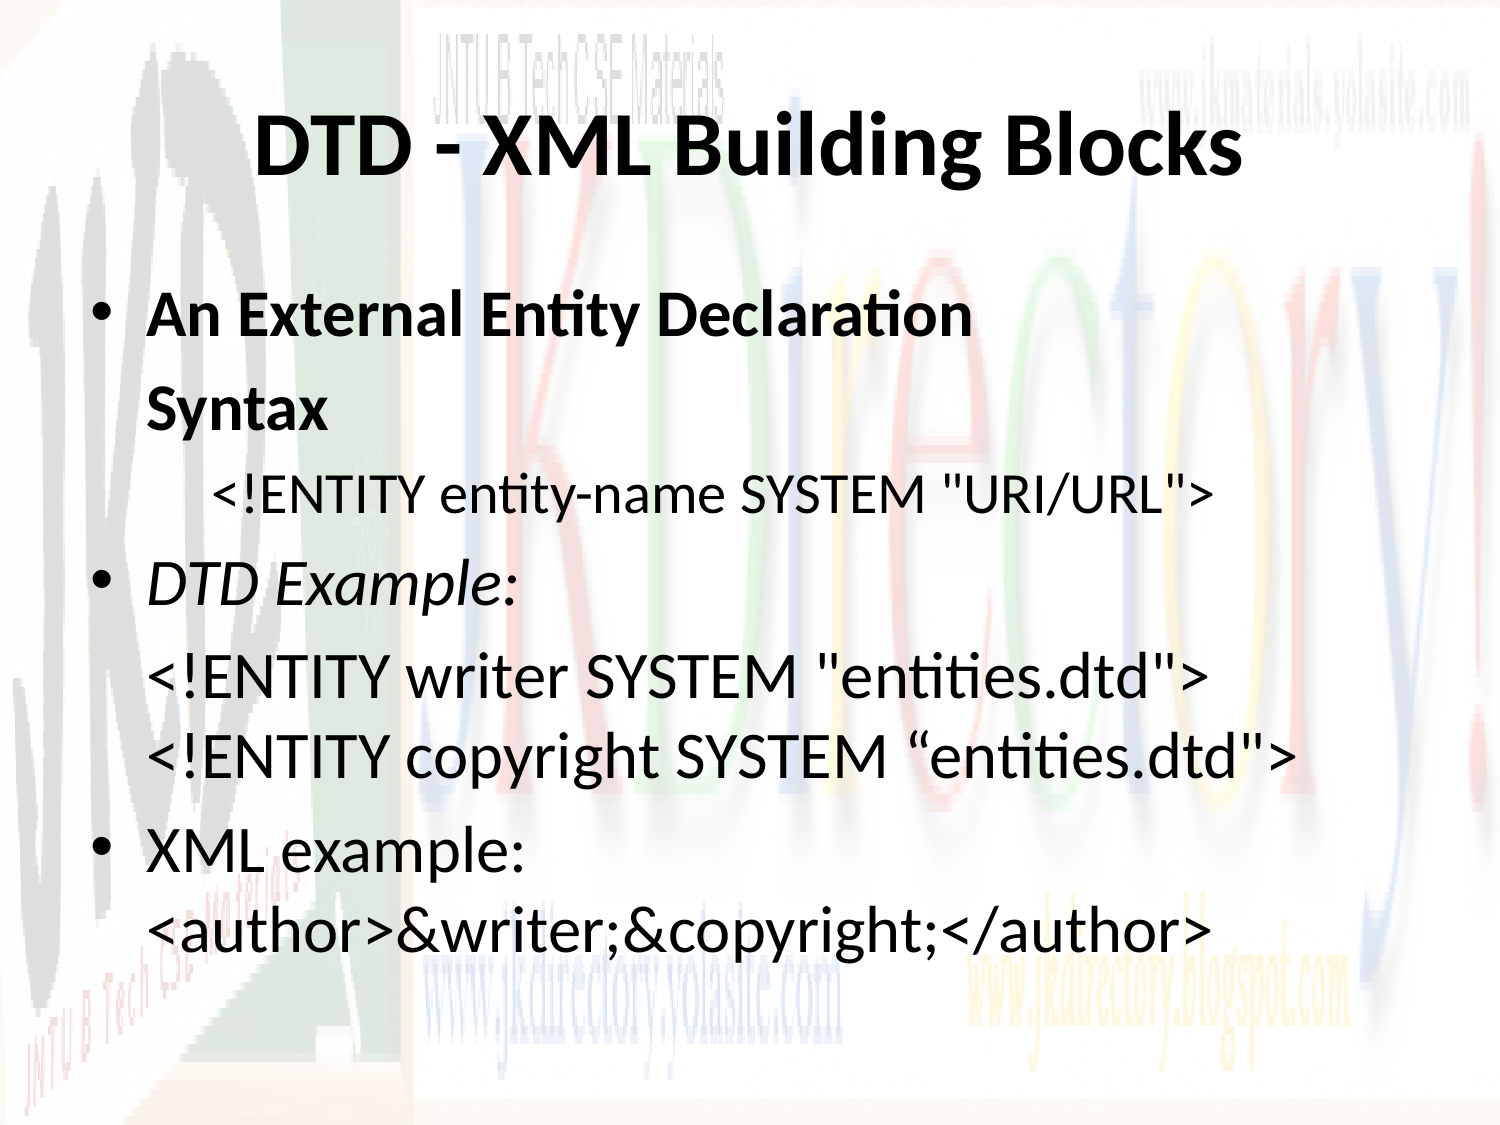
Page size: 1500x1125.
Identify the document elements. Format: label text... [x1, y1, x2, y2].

title DTD - XML Building Blocks [75, 45, 1425, 233]
list An External Entity Declaration Syntax <!ENTITY entity-name SYSTEM "URI/URL"> DTD Example: <!ENTITY writer SYSTEM "entities.dtd"> <!ENTITY copyright SYSTEM “entities.dtd"> XML example: <author>&writer;&copyright;</author> [75, 262, 1425, 1005]
